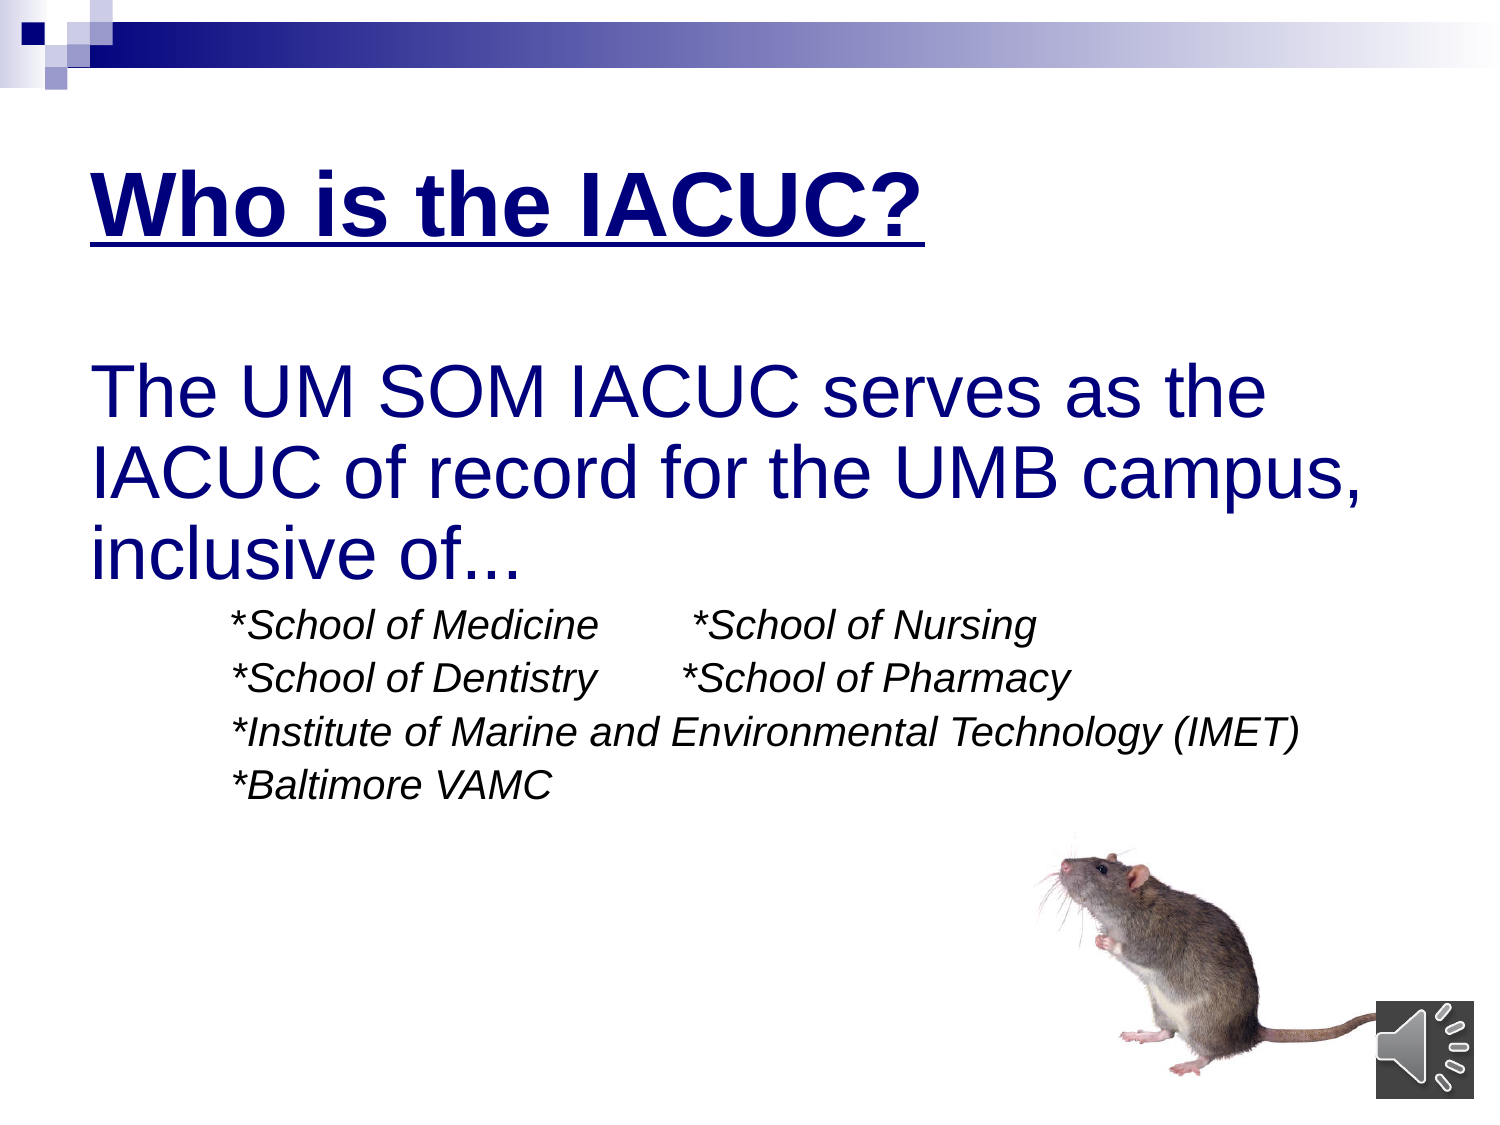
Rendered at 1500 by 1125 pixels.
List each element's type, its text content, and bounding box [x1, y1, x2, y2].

title Who is the IACUC? [75, 87, 1425, 299]
picture [987, 810, 1476, 1113]
list The UM SOM IACUC serves as the IACUC of record for the UMB campus, inclusive of... *School of Medicine *School of Nursing *School of Dentistry *School of Pharmacy *Institute of Marine and Environmental Technology (IMET) *Baltimore VAMC [75, 299, 1425, 1025]
